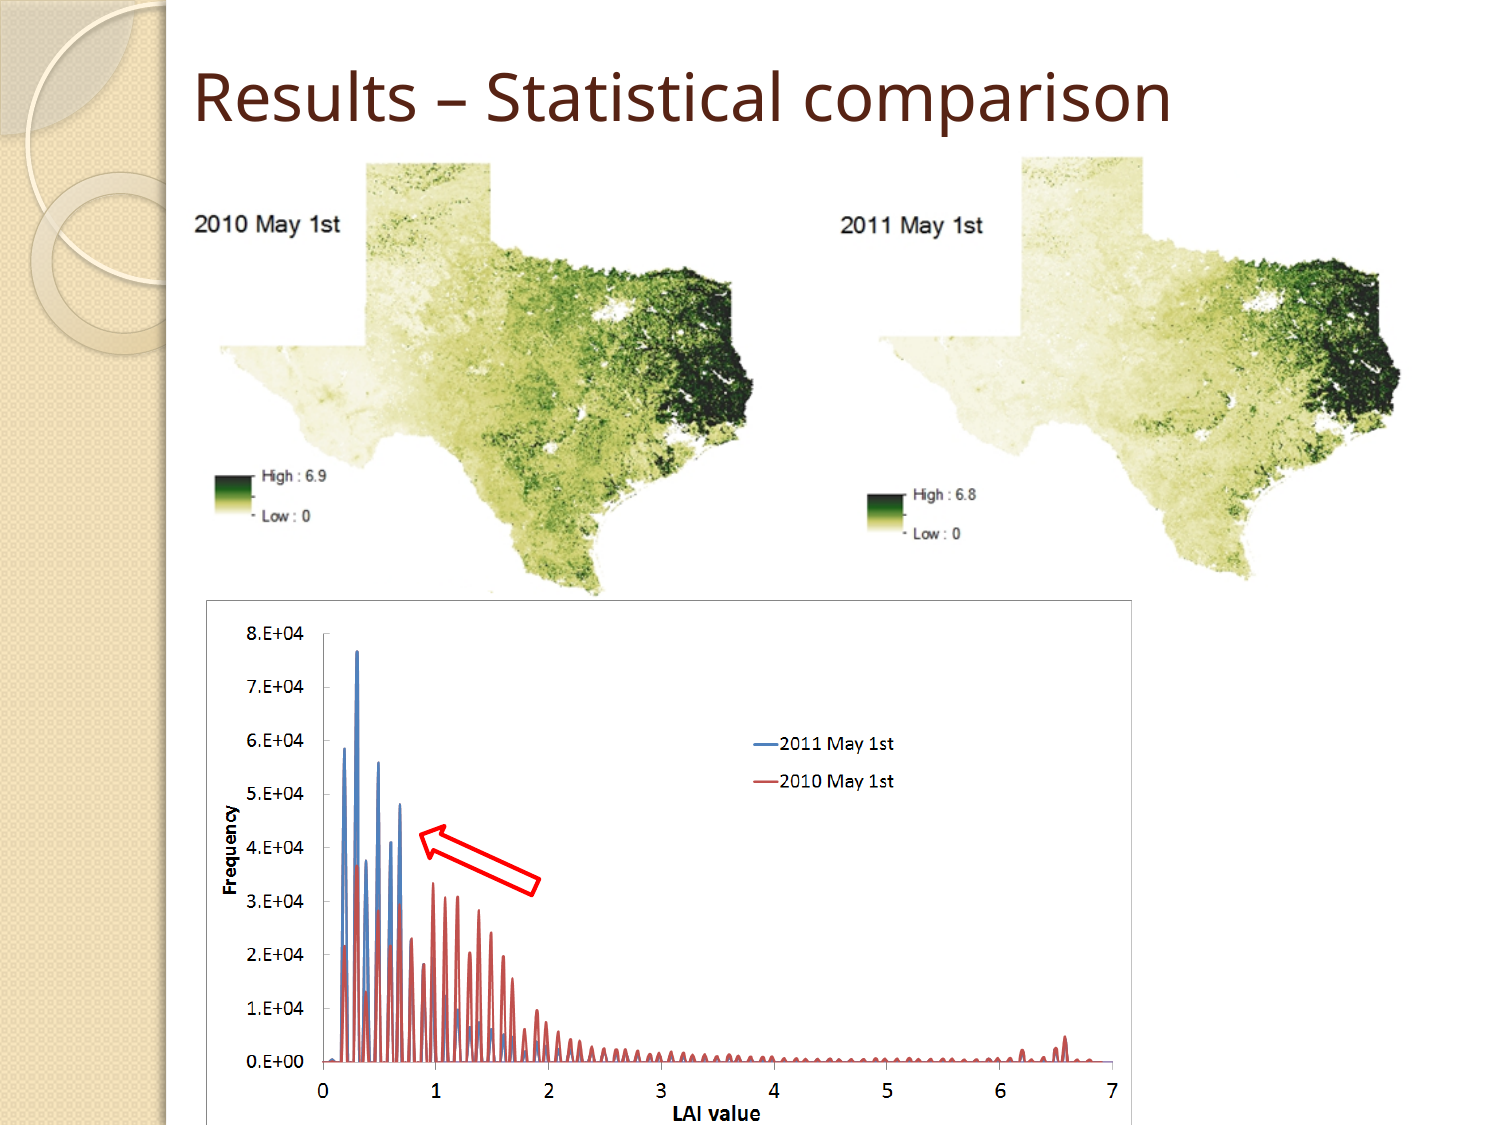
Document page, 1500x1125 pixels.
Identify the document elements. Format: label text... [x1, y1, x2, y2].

picture [820, 150, 1412, 598]
title Results – Statistical comparison [177, 30, 1366, 159]
picture [186, 150, 1132, 1125]
